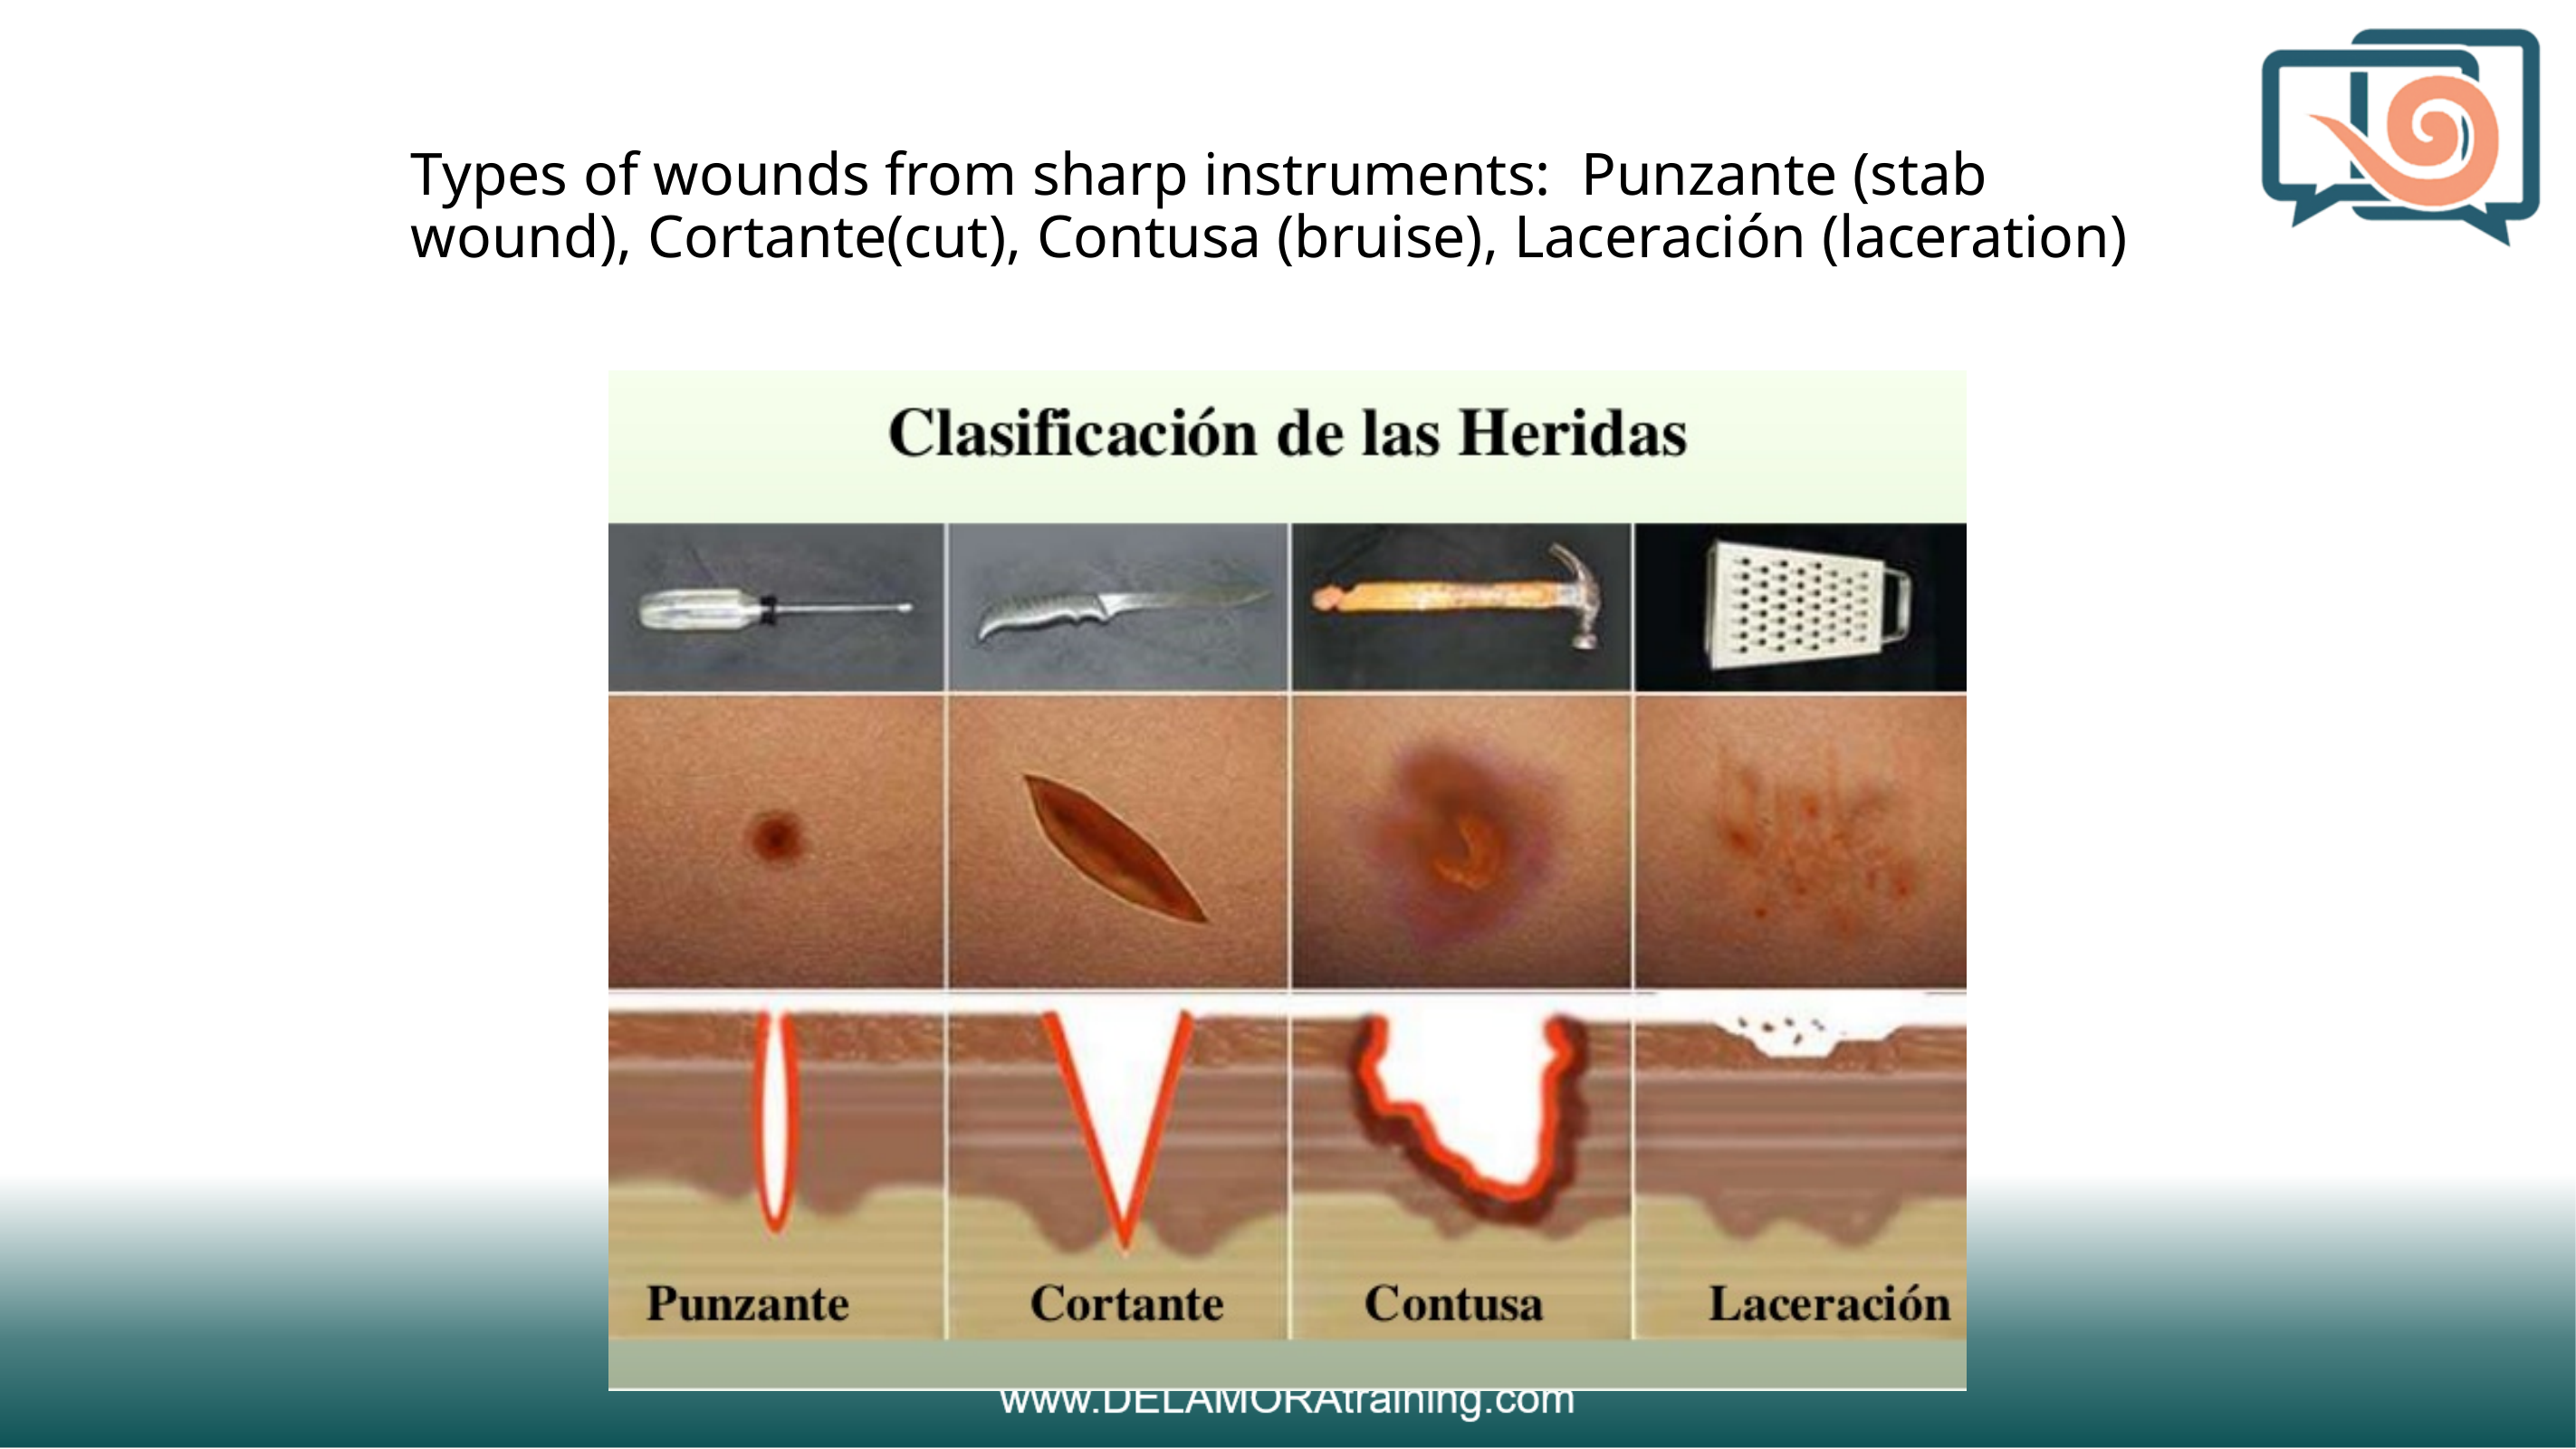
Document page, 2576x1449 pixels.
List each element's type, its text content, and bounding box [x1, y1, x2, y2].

title Types of wounds from sharp instruments: Punzante (stab wound), Cortante(cut), Contusa (bruise), Laceración (laceration) [397, 117, 2179, 299]
picture [0, 0, 2576, 1449]
